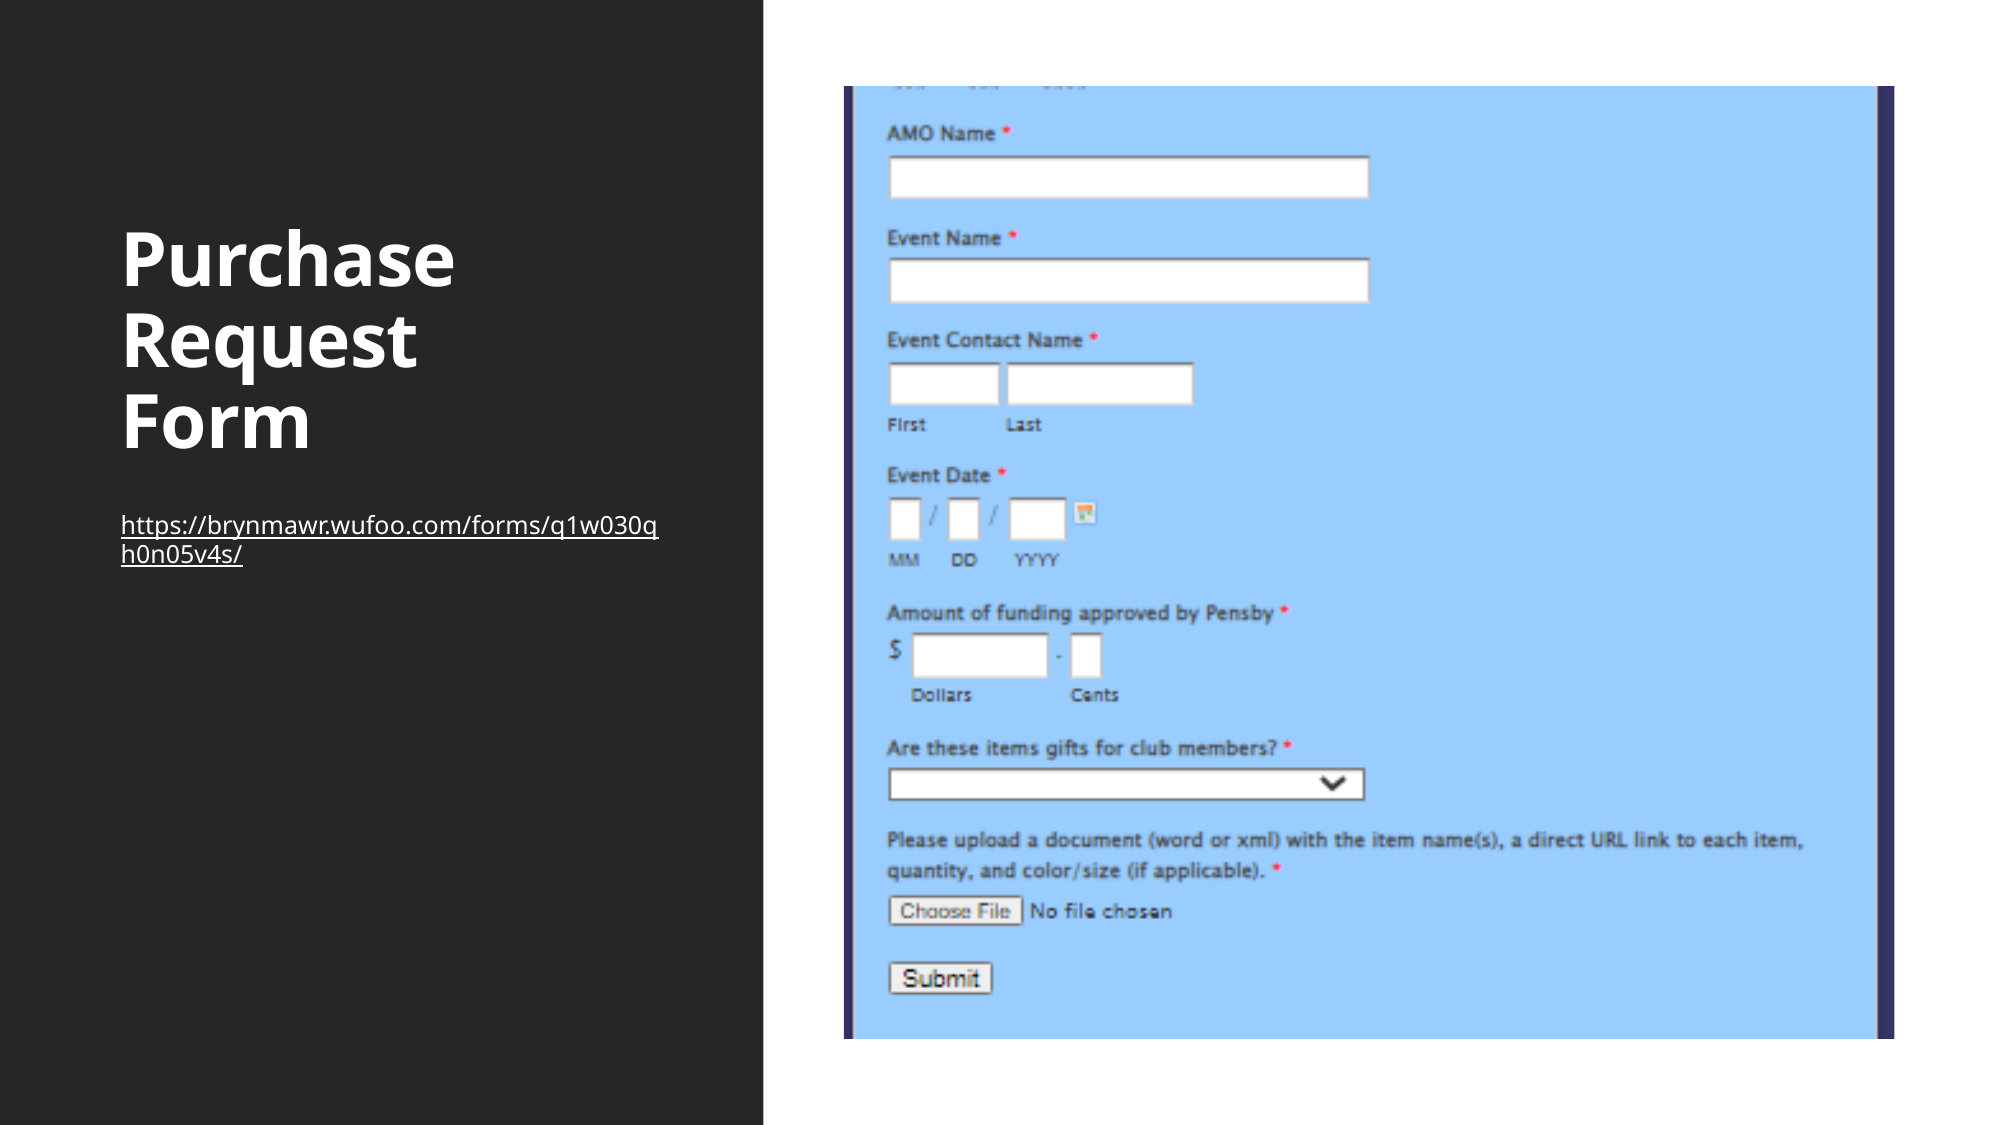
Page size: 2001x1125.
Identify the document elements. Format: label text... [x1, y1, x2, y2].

title Purchase Request Form [105, 128, 683, 473]
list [843, 85, 1895, 1040]
list https://brynmawr.wufoo.com/forms/q1w030qh0n05v4s/ [105, 499, 683, 1002]
